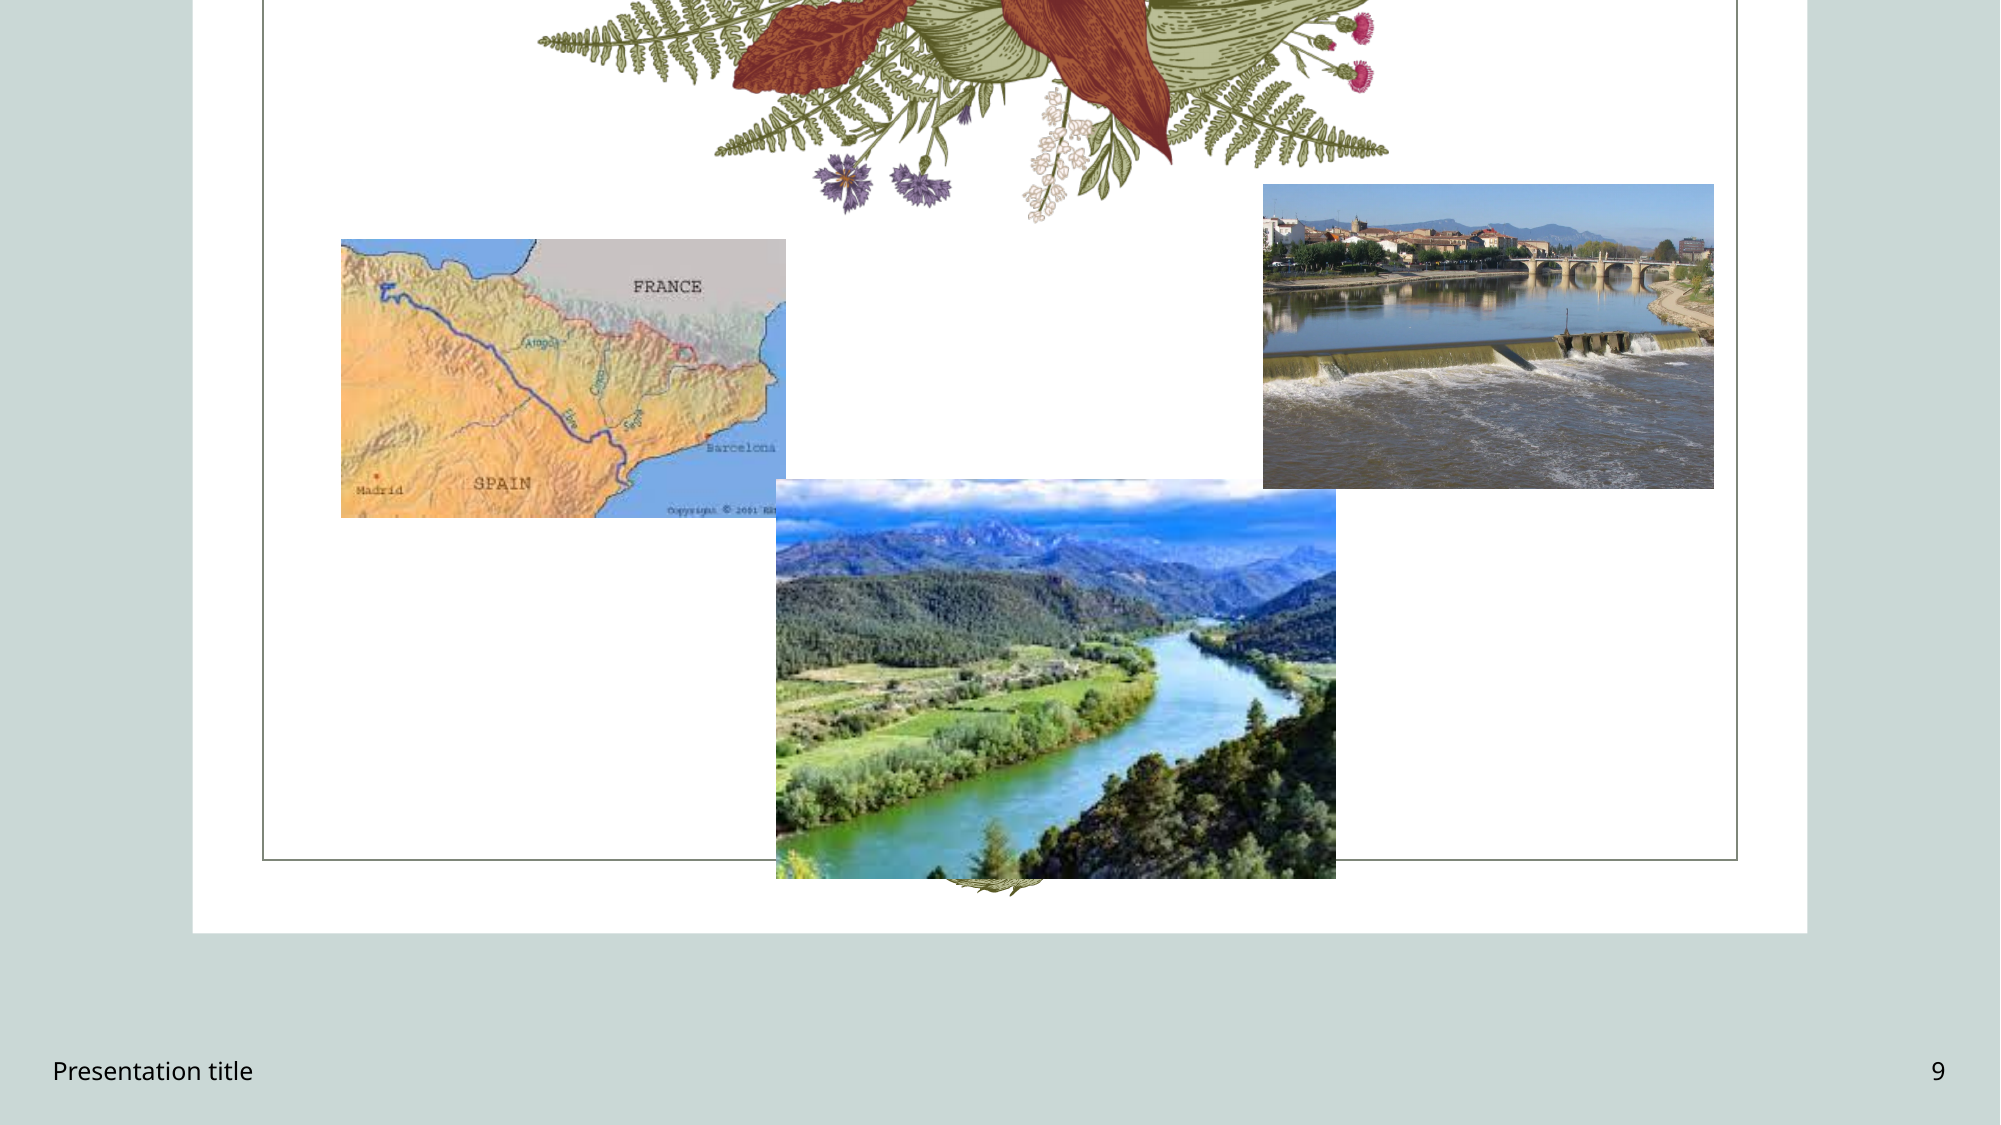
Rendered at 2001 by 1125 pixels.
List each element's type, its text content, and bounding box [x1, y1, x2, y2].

slide_number 9 [1510, 1042, 1961, 1103]
footer Presentation title [37, 1042, 713, 1103]
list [341, 239, 786, 518]
picture [535, 0, 1714, 897]
